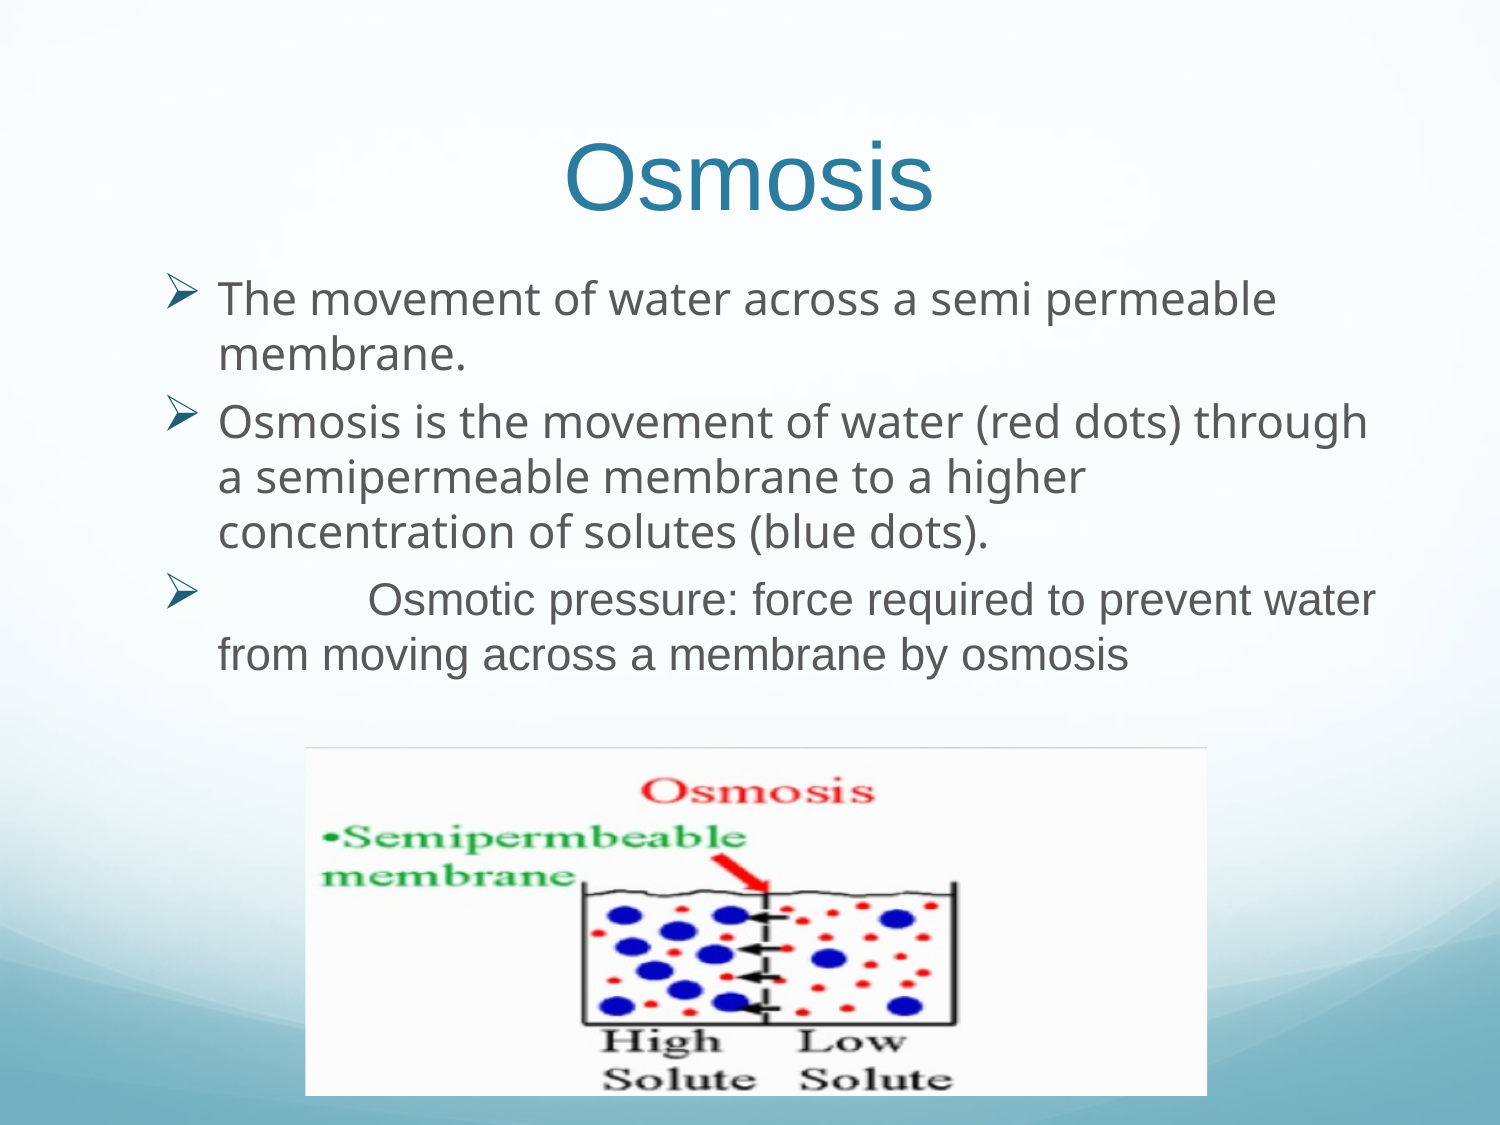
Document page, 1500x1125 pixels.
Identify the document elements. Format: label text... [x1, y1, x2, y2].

title Osmosis [90, 17, 1410, 237]
list The movement of water across a semi permeable membrane. Osmosis is the movement of water (red dots) through a semipermeable membrane to a higher concentration of solutes (blue dots). Osmotic pressure: force required to prevent water from moving across a membrane by osmosis [90, 262, 1410, 975]
picture [304, 747, 1208, 1097]
